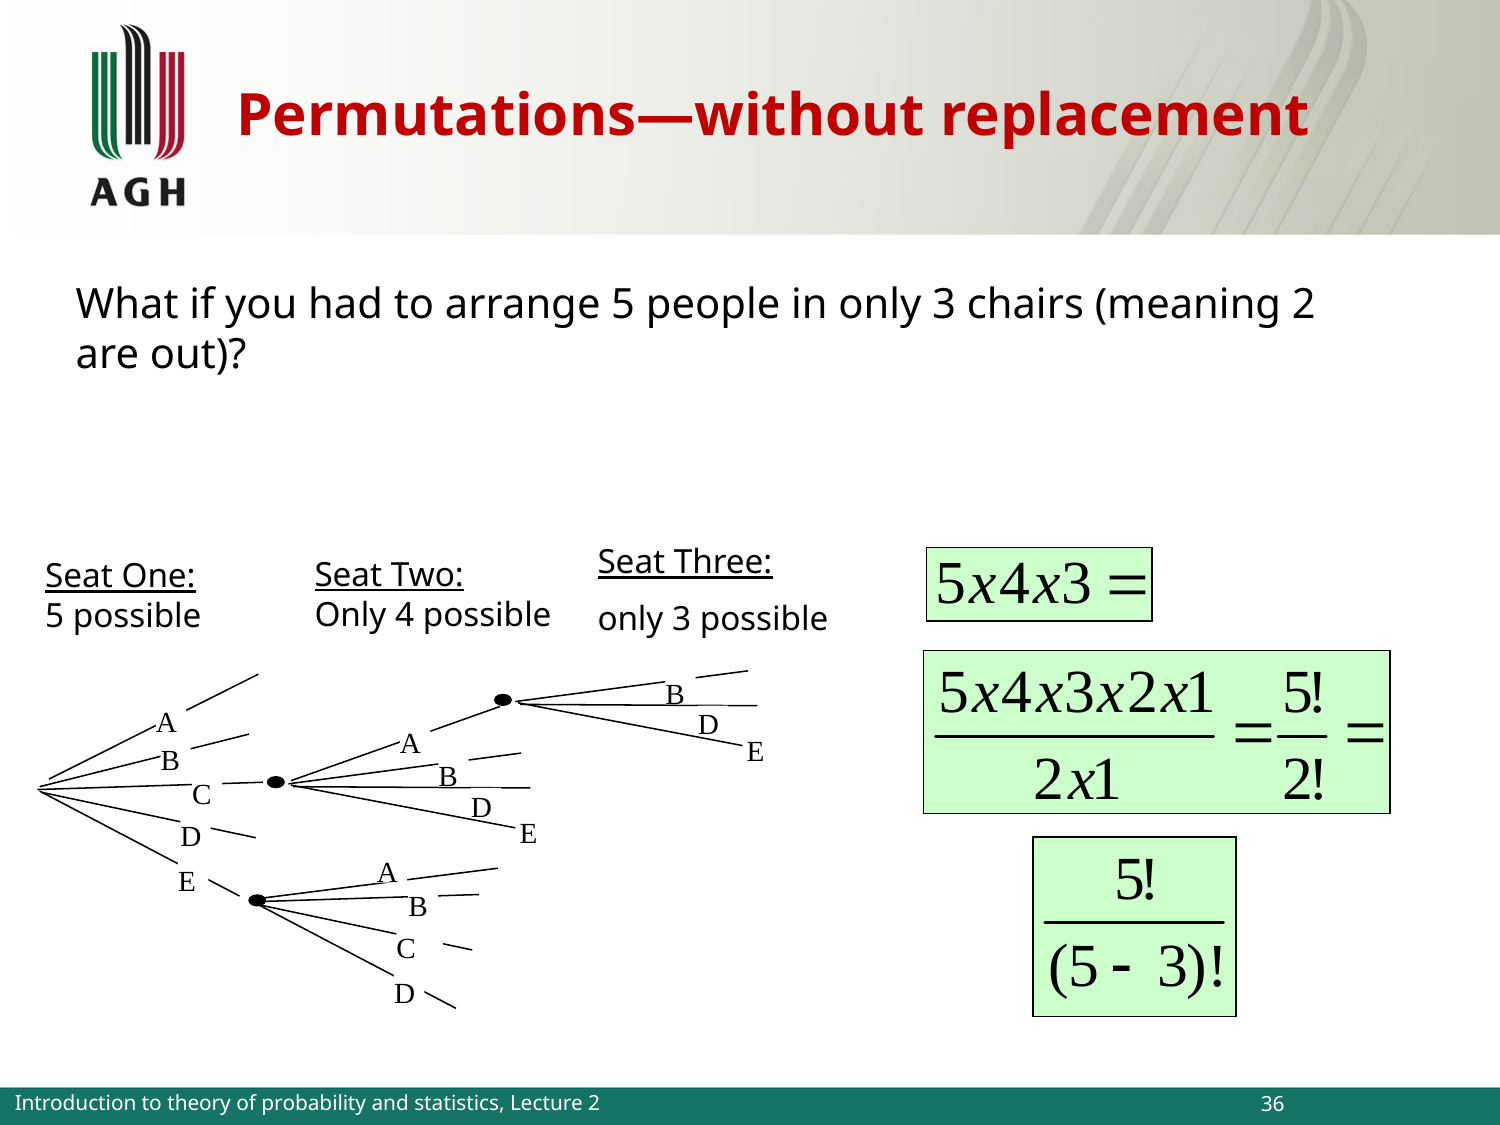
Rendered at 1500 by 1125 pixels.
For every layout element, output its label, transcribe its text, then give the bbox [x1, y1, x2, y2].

title Permutations—without replacement [221, 31, 1500, 194]
slide_number 36 [1246, 1082, 1500, 1125]
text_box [1033, 837, 1236, 1017]
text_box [30, 533, 1392, 1009]
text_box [926, 548, 1152, 621]
footer Introduction to theory of probability and statistics, Lecture 2 [0, 1082, 869, 1125]
picture [0, 0, 1500, 1125]
text_box What if you had to arrange 5 people in only 3 chairs (meaning 2 are out)? [30, 207, 1343, 508]
